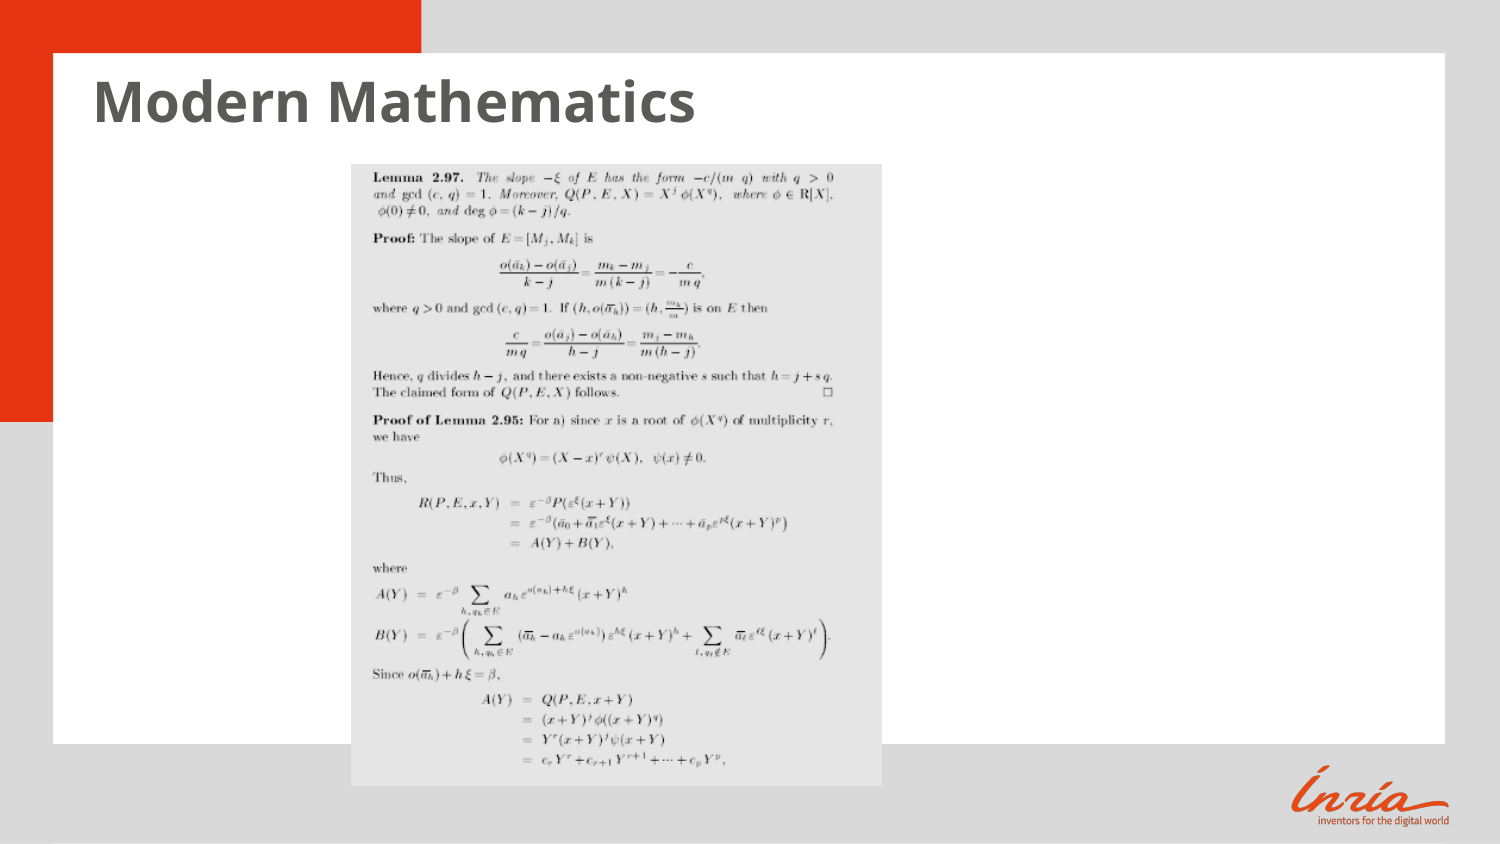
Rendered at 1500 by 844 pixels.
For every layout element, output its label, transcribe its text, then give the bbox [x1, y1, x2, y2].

title Modern Mathematics [75, 33, 1425, 175]
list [350, 164, 882, 786]
